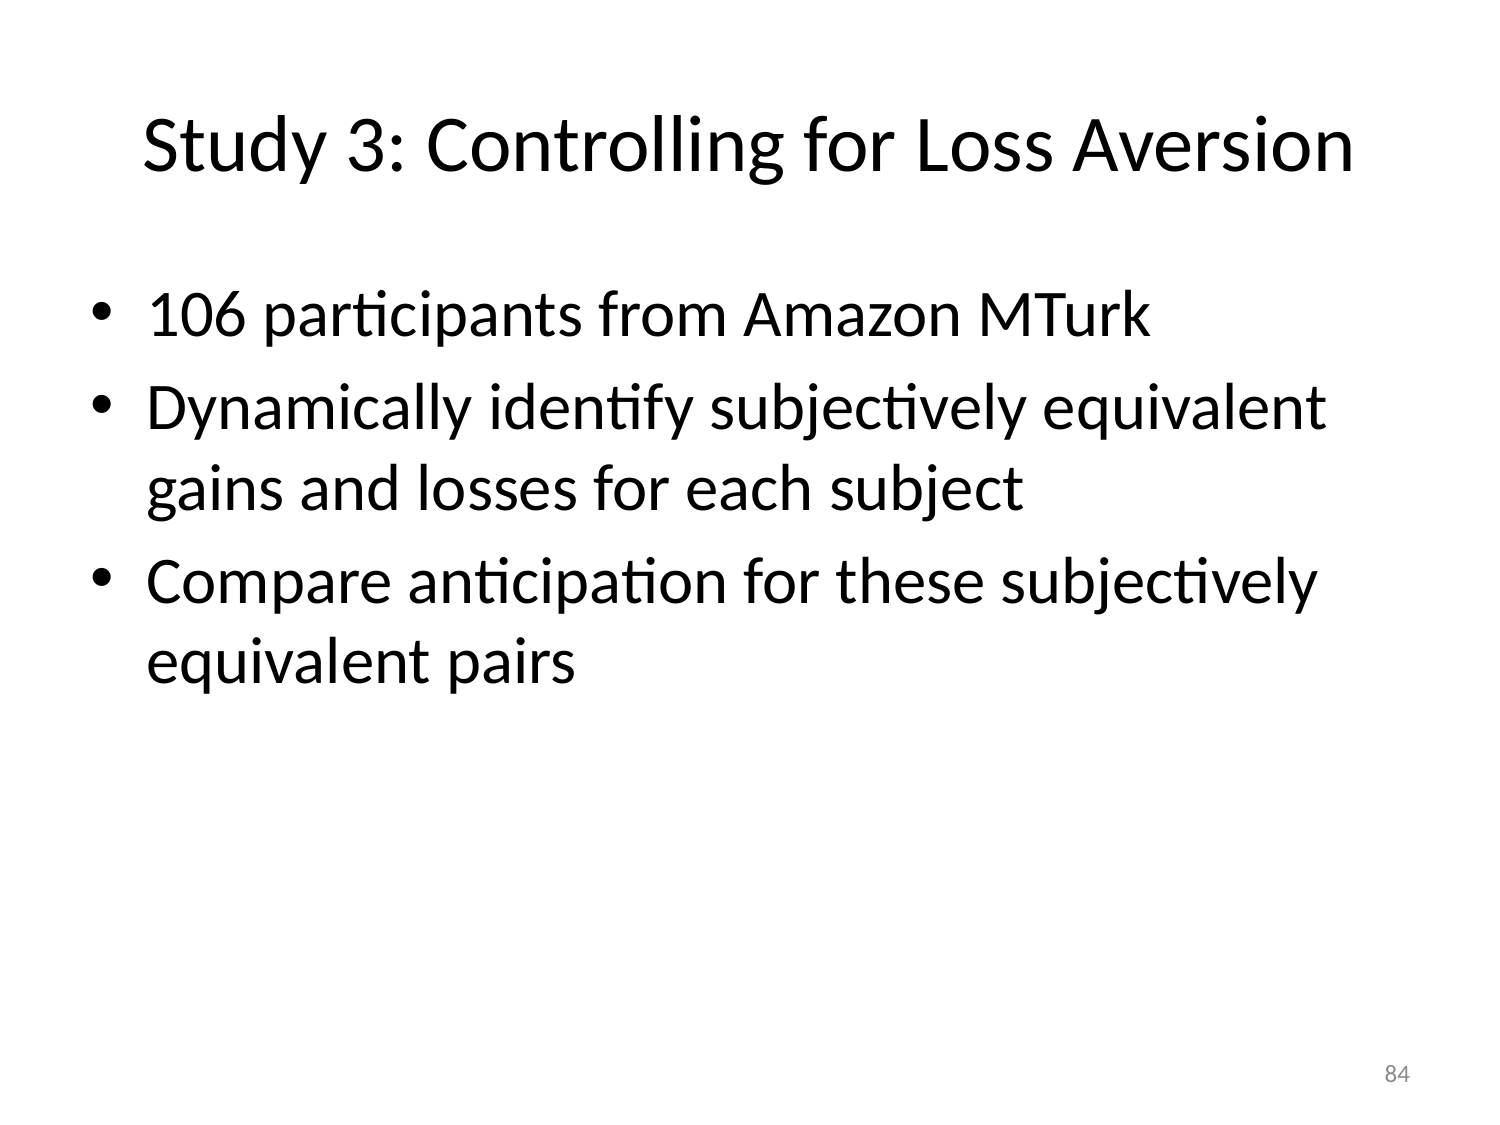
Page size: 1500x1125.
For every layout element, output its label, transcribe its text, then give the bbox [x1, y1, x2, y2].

list 106 participants from Amazon MTurk Dynamically identify subjectively equivalent gains and losses for each subject Compare anticipation for these subjectively equivalent pairs [75, 262, 1425, 1005]
title Study 3: Controlling for Loss Aversion [75, 45, 1425, 233]
slide_number 84 [1074, 1042, 1425, 1103]
